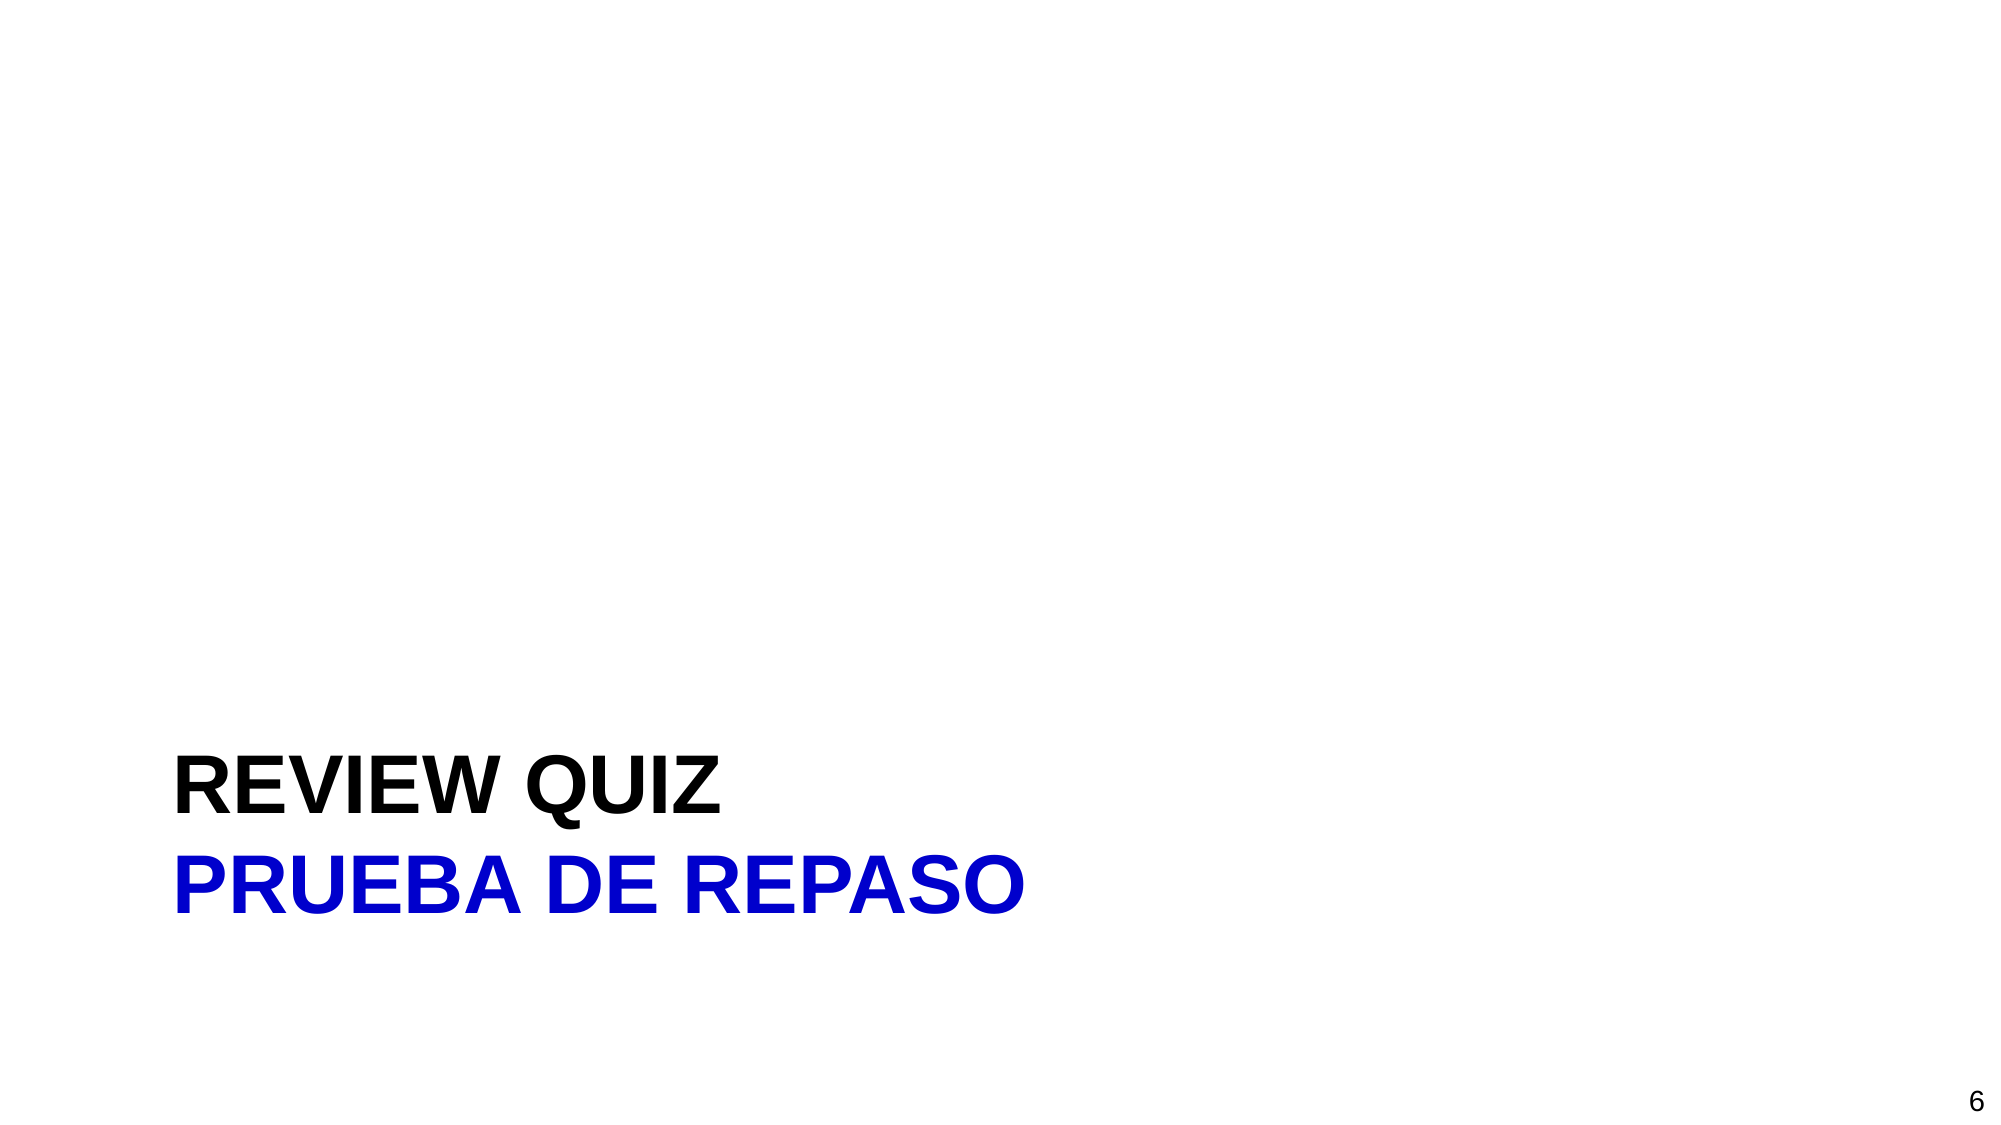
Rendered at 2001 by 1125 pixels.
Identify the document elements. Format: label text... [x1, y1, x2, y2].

title Review Quiz PRUEBA DE REPASO [157, 722, 1858, 947]
slide_number 6 [1533, 1074, 2000, 1125]
